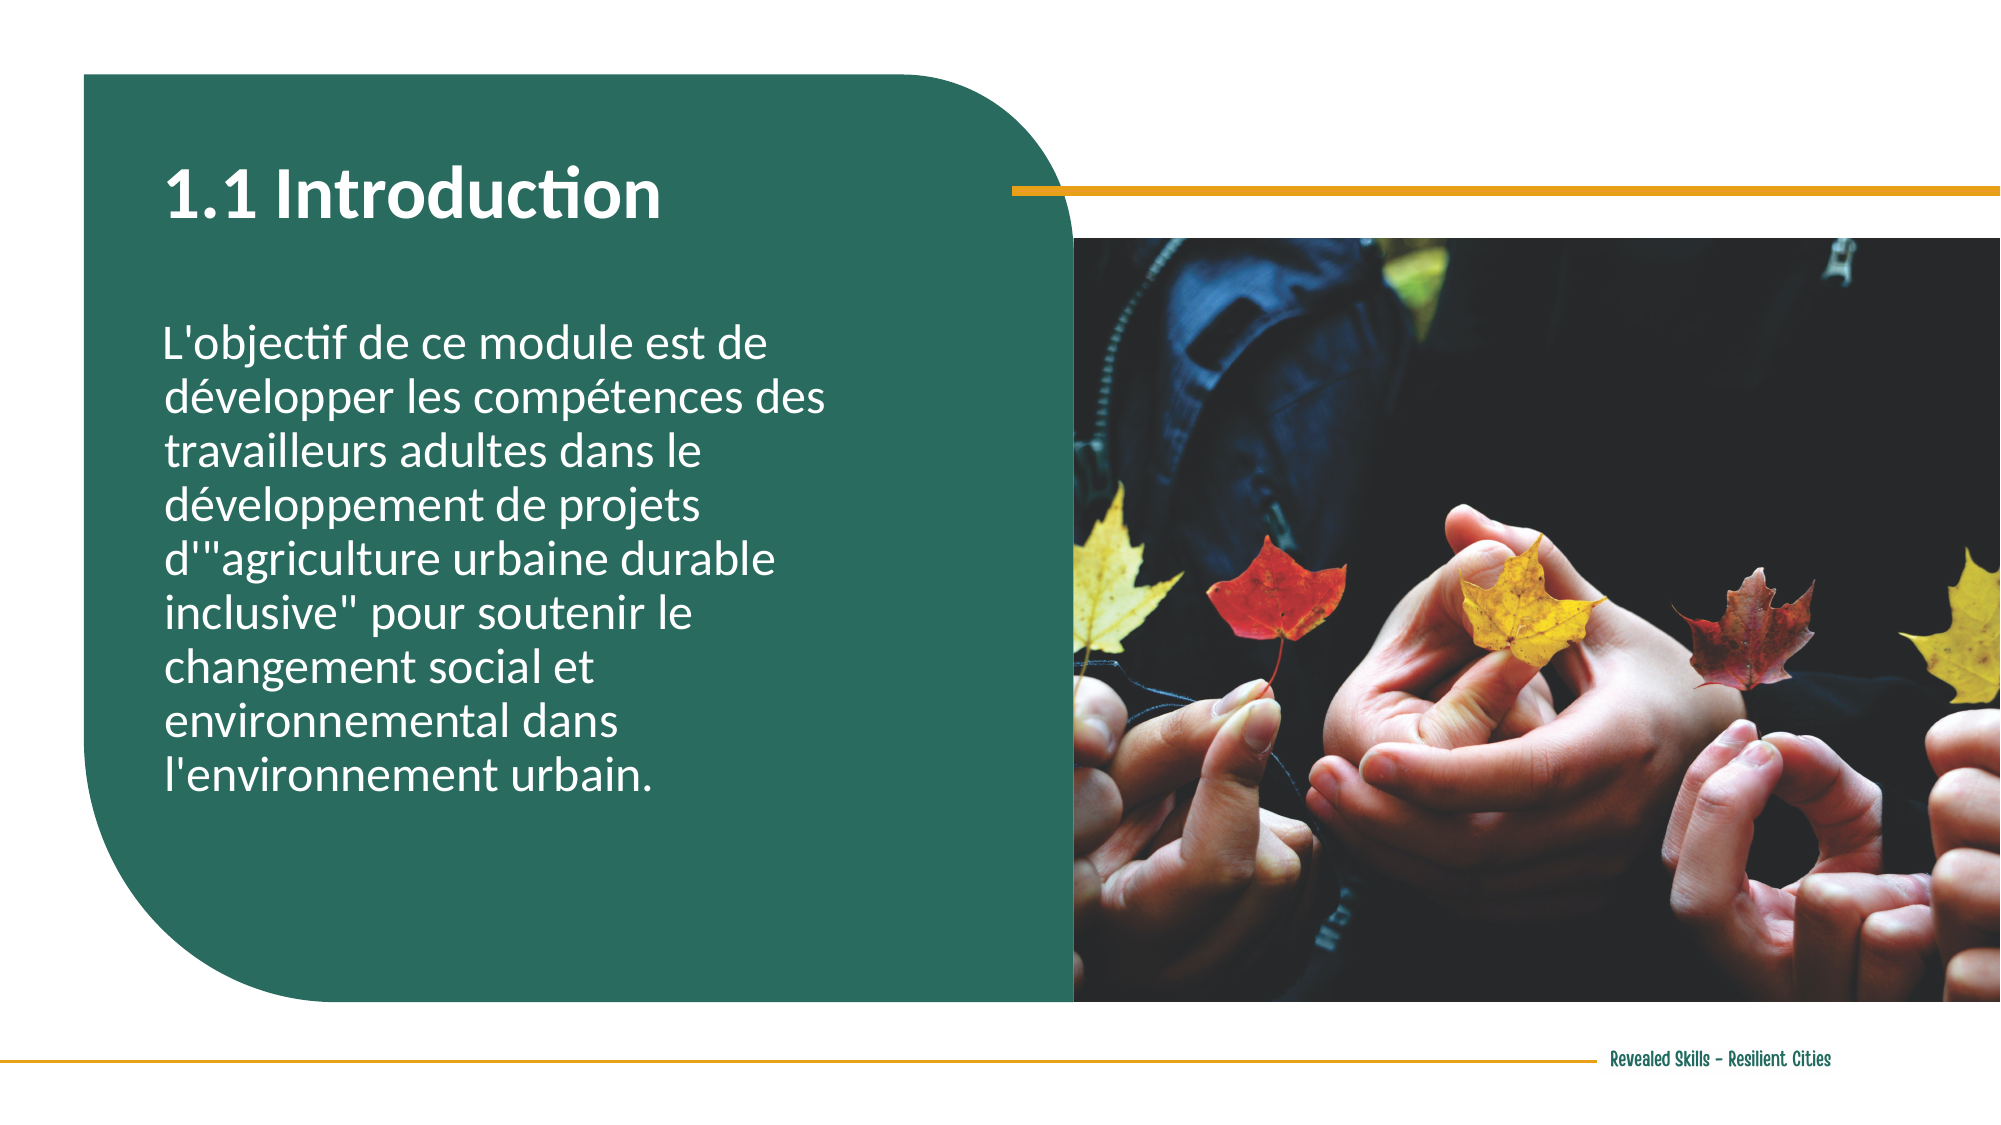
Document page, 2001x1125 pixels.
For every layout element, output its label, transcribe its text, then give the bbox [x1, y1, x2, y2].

list L'objectif de ce module est de développer les compétences des travailleurs adultes dans le développement de projets d'"agriculture urbaine durable inclusive" pour soutenir le changement social et environnemental dans l'environnement urbain. [147, 309, 889, 817]
picture [1597, 1048, 1833, 1074]
list 1.1 Introduction [147, 146, 967, 309]
picture [1073, 238, 2000, 1003]
